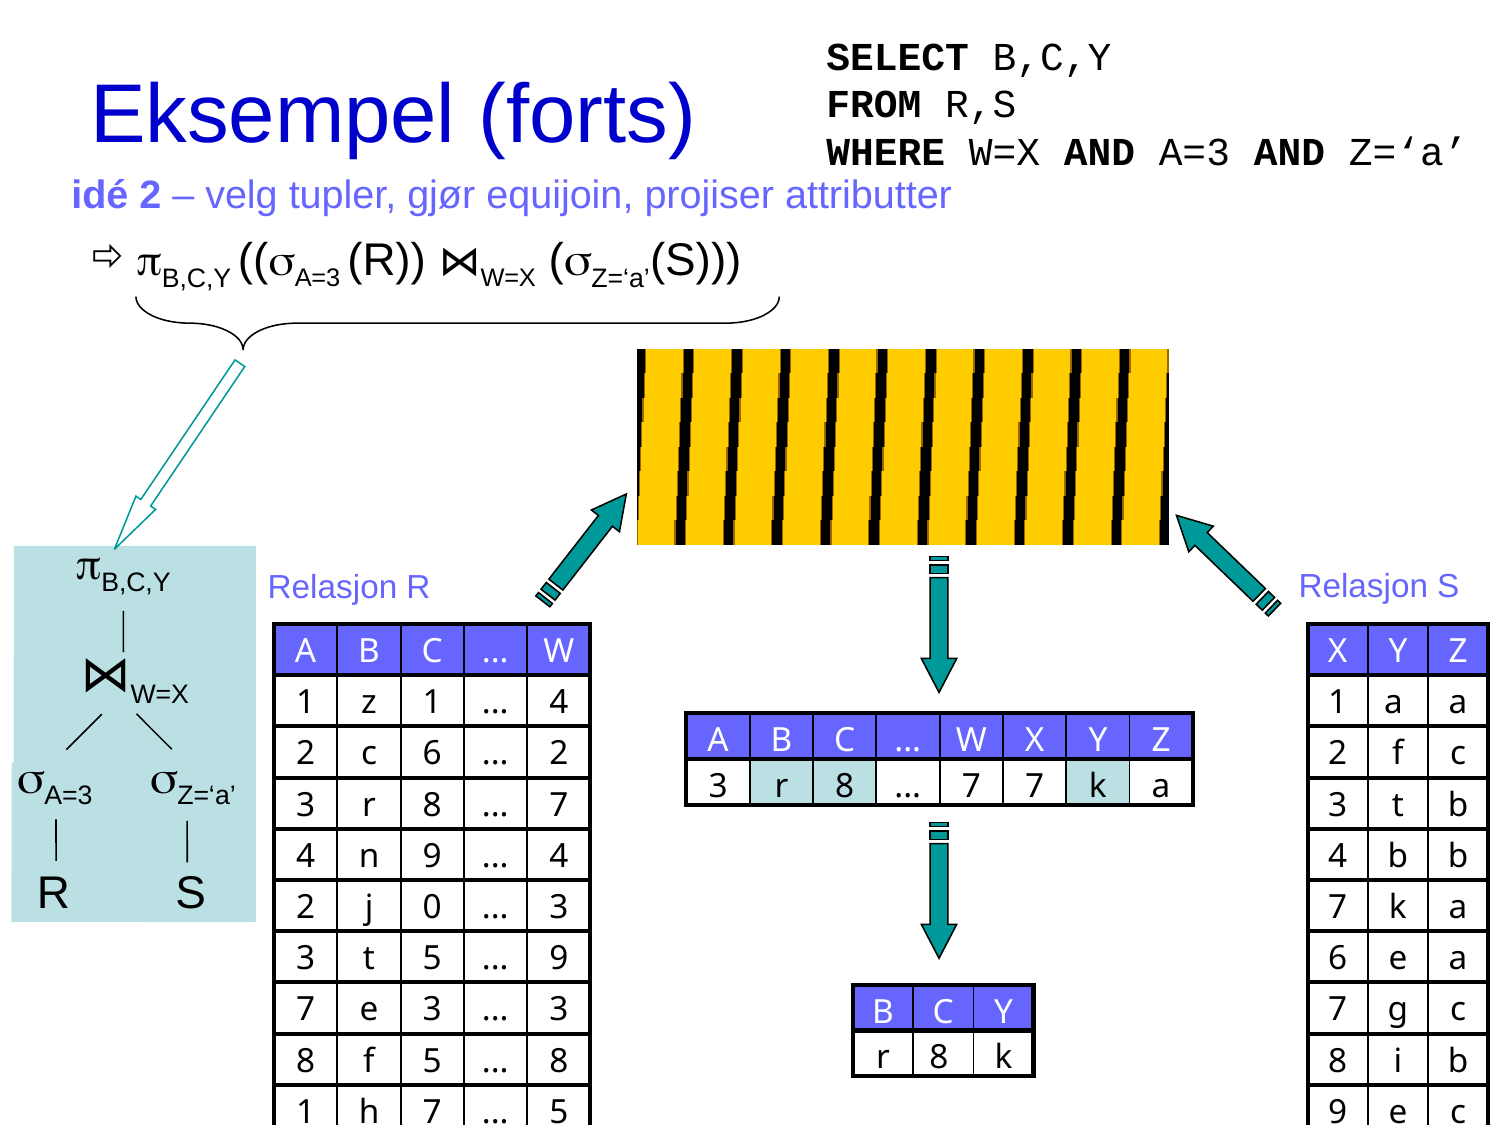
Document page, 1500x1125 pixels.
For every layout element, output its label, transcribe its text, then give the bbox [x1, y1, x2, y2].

table_cell ... [877, 761, 939, 803]
text_box [921, 843, 957, 959]
table_header C [914, 987, 973, 1028]
table_cell 7 [402, 1087, 463, 1125]
table_cell 4 [1310, 831, 1367, 878]
table_cell e [1369, 1087, 1427, 1125]
table_cell 3 [528, 984, 588, 1032]
text_box [13, 545, 256, 655]
table_cell 0 [402, 882, 463, 929]
table_cell 3 [276, 933, 336, 980]
table_header Y [1369, 626, 1427, 673]
text_box [116, 359, 245, 544]
table_cell 6 [1310, 933, 1367, 980]
table_cell z [338, 677, 400, 724]
table_header A [688, 715, 749, 757]
text_box [147, 762, 254, 922]
table_header C [814, 715, 875, 757]
text_box [144, 868, 252, 923]
table_cell ... [465, 780, 526, 827]
table_cell f [338, 1036, 400, 1083]
table_cell 1 [1310, 677, 1367, 724]
text_box [541, 582, 561, 601]
table_cell r [751, 761, 812, 803]
text_box [930, 556, 948, 561]
table_cell c [1429, 1087, 1486, 1125]
table_cell c [1429, 728, 1486, 776]
table_cell t [338, 933, 400, 980]
table_cell 2 [276, 728, 336, 776]
table_cell 7 [941, 761, 1002, 803]
table_cell b [1369, 831, 1427, 878]
table_cell 2 [276, 882, 336, 929]
table_cell 9 [402, 831, 463, 878]
table_header Z [1429, 626, 1486, 673]
table_cell ... [465, 984, 526, 1032]
table_cell 7 [276, 984, 336, 1032]
table_cell 8 [914, 1033, 973, 1074]
table_cell ... [465, 728, 526, 776]
table_cell t [1369, 780, 1427, 827]
table_header Y [974, 987, 1031, 1028]
table_cell 8 [402, 780, 463, 827]
table_cell 3 [276, 780, 336, 827]
text_box S [160, 876, 221, 922]
table_header Z [1130, 715, 1191, 757]
table_cell i [1369, 1036, 1427, 1083]
table_cell a [1369, 677, 1427, 724]
text_box [11, 868, 101, 922]
table_cell 7 [1310, 882, 1367, 929]
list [637, 349, 1170, 545]
table_cell ... [465, 831, 526, 878]
table_cell 3 [688, 761, 749, 803]
text_box Relasjon S [1283, 572, 1475, 610]
text_box [1265, 600, 1281, 617]
table_cell 9 [1310, 1087, 1367, 1125]
table_cell g [1369, 984, 1427, 1032]
table_cell a [1429, 882, 1486, 929]
table_header C [402, 626, 463, 673]
table_cell k [974, 1033, 1031, 1074]
table_cell 4 [276, 831, 336, 878]
table_cell ... [465, 1087, 526, 1125]
table_cell e [1369, 933, 1427, 980]
table_header B [855, 987, 912, 1028]
table_cell 3 [402, 984, 463, 1032]
table_cell r [338, 780, 400, 827]
table_cell 5 [402, 933, 463, 980]
table_cell 4 [528, 677, 588, 724]
table_cell 7 [528, 780, 588, 827]
table_cell 4 [528, 831, 588, 878]
text_box [1256, 591, 1275, 611]
title Eksempel (forts) [74, 44, 811, 173]
table_header ... [465, 626, 526, 673]
text_box sA=3 [16, 758, 93, 808]
text_box B,C,Y [61, 544, 186, 594]
table_cell j [338, 882, 400, 929]
table_header Y [1067, 715, 1129, 757]
table_header W [528, 626, 588, 673]
table_cell 5 [528, 1087, 588, 1125]
table_cell 3 [1310, 780, 1367, 827]
table_cell n [338, 831, 400, 878]
table_cell r [855, 1033, 912, 1074]
text_box Relasjon R [252, 573, 446, 610]
table_cell 1 [276, 1087, 336, 1125]
text_box [930, 564, 948, 574]
table_cell 8 [276, 1036, 336, 1083]
table_header X [1310, 626, 1367, 673]
table_cell 5 [402, 1036, 463, 1083]
table_cell b [1429, 780, 1486, 827]
table_cell 6 [402, 728, 463, 776]
text_box [13, 655, 256, 922]
table_header B [338, 626, 400, 673]
table_cell b [1429, 831, 1486, 878]
table_cell b [1429, 1036, 1486, 1083]
table_cell ... [465, 677, 526, 724]
table_cell a [1130, 761, 1191, 803]
table_cell 3 [528, 882, 588, 929]
table_cell c [1429, 984, 1486, 1032]
table_cell 8 [1310, 1036, 1367, 1083]
text_box SELECT B,C,Y FROM R,S WHERE W=X AND A=3 AND Z=‘a’ [811, 30, 1483, 174]
text_box sZ=‘a’ [135, 758, 251, 808]
text_box [548, 493, 627, 591]
table_cell a [1429, 933, 1486, 980]
table_header ... [877, 715, 939, 757]
table_cell ... [465, 933, 526, 980]
table_cell 8 [814, 761, 875, 803]
list idé 2 – velg tupler, gjør equijoin, projiser attributter B,C,Y ((sA=3 (R)) ⋈W=X (sZ=‘a’(S))) [0, 142, 1500, 327]
table_cell ... [465, 1036, 526, 1083]
text_box [930, 822, 948, 827]
text_box [11, 762, 101, 868]
text_box [135, 296, 780, 350]
text_box R [22, 876, 85, 922]
table_cell k [1369, 882, 1427, 929]
table_cell c [338, 728, 400, 776]
table_cell 1 [276, 677, 336, 724]
table_cell f [1369, 728, 1427, 776]
table_cell ... [465, 882, 526, 929]
table_cell k [1067, 761, 1129, 803]
table_cell 2 [528, 728, 588, 776]
table_cell 7 [1310, 984, 1367, 1032]
text_box [930, 830, 948, 840]
table_header B [751, 715, 812, 757]
table_cell a [1429, 677, 1486, 724]
table_cell 1 [402, 677, 463, 724]
text_box [1176, 515, 1266, 602]
table_cell 8 [528, 1036, 588, 1083]
table_cell h [338, 1087, 400, 1125]
table_header W [941, 715, 1002, 757]
table_cell e [338, 984, 400, 1032]
text_box [535, 592, 553, 607]
text_box ⋈W=X [65, 655, 204, 707]
table_header A [276, 626, 336, 673]
table_header X [1004, 715, 1065, 757]
table_cell 2 [1310, 728, 1367, 776]
table_cell 7 [1004, 761, 1065, 803]
text_box [921, 577, 957, 693]
table_cell 9 [528, 933, 588, 980]
